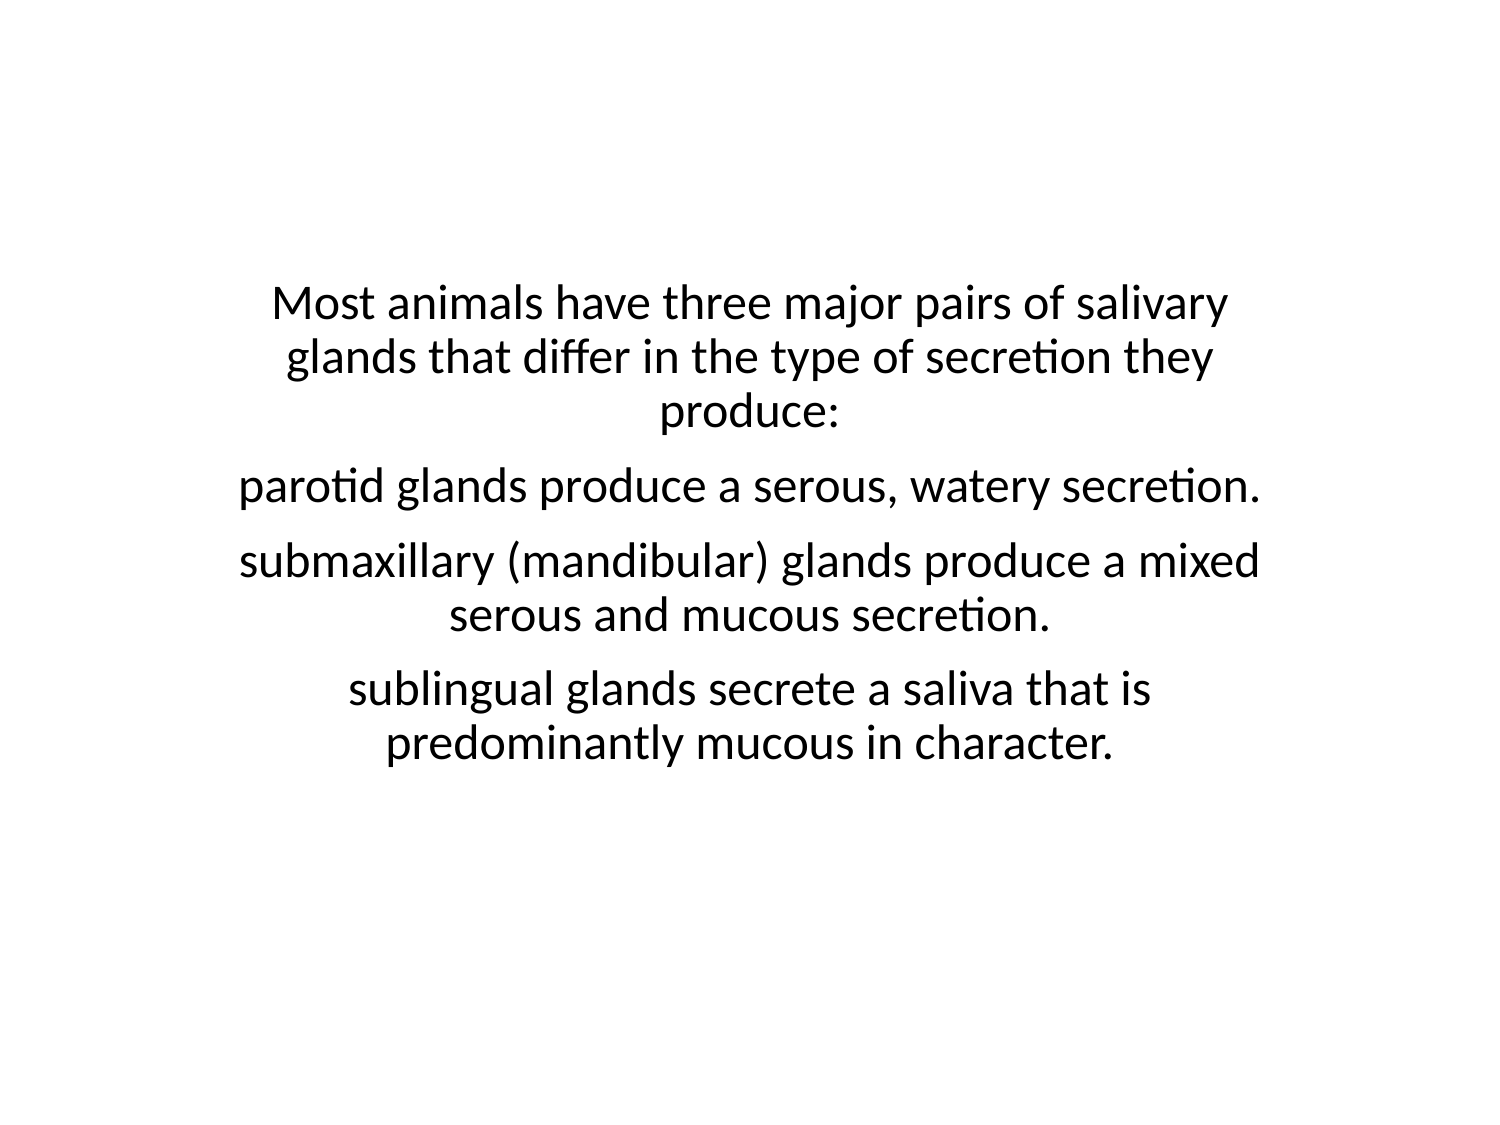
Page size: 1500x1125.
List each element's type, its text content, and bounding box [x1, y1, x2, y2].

subtitle Most animals have three major pairs of salivary glands that differ in the type of secretion they produce: parotid glands produce a serous, watery secretion. submaxillary (mandibular) glands produce a mixed serous and mucous secretion. sublingual glands secrete a saliva that is predominantly mucous in character. [187, 268, 1313, 1007]
